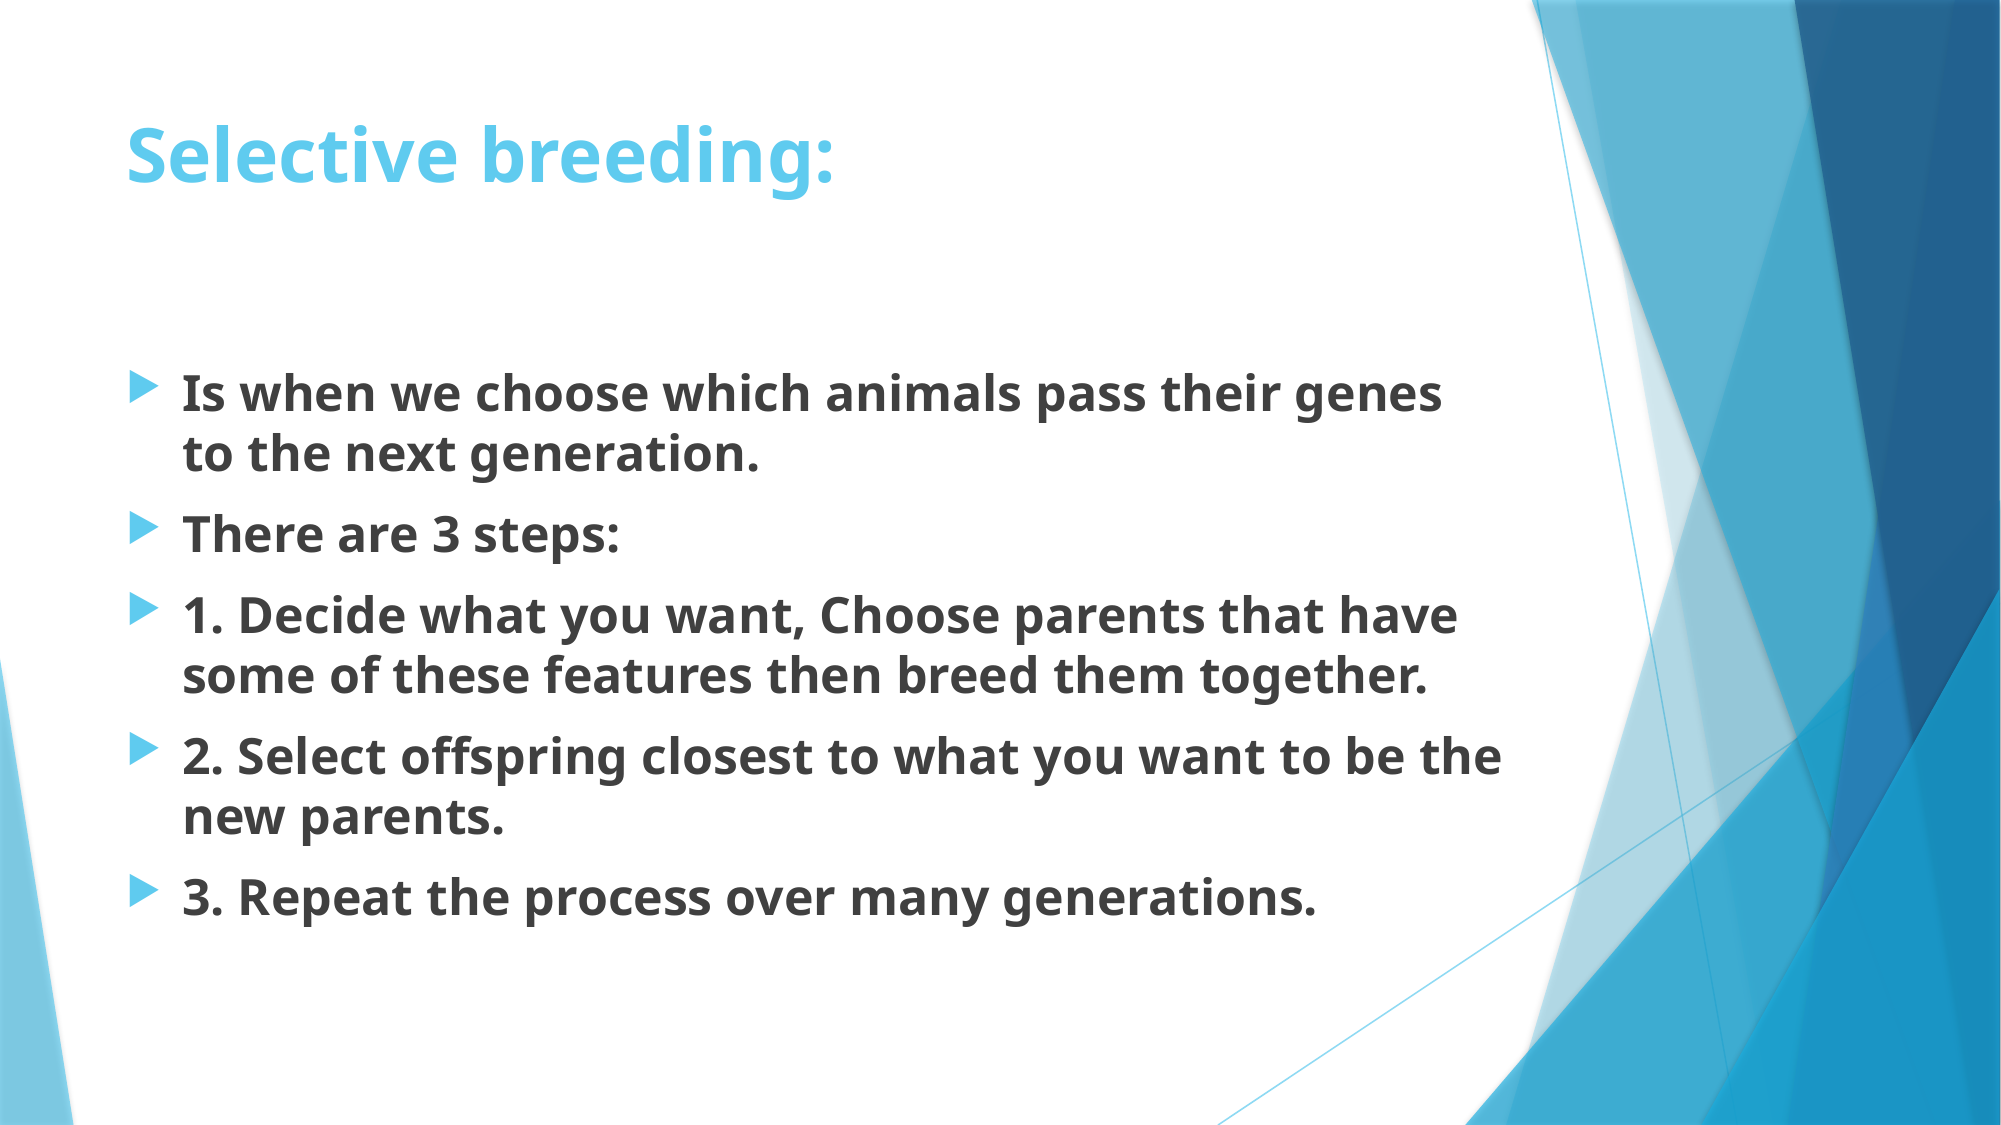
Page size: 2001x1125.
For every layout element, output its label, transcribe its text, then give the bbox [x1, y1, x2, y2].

list Is when we choose which animals pass their genes to the next generation. There are 3 steps: 1. Decide what you want, Choose parents that have some of these features then breed them together. 2. Select offspring closest to what you want to be the new parents. 3. Repeat the process over many generations. [111, 354, 1522, 992]
title Selective breeding: [111, 99, 1522, 317]
